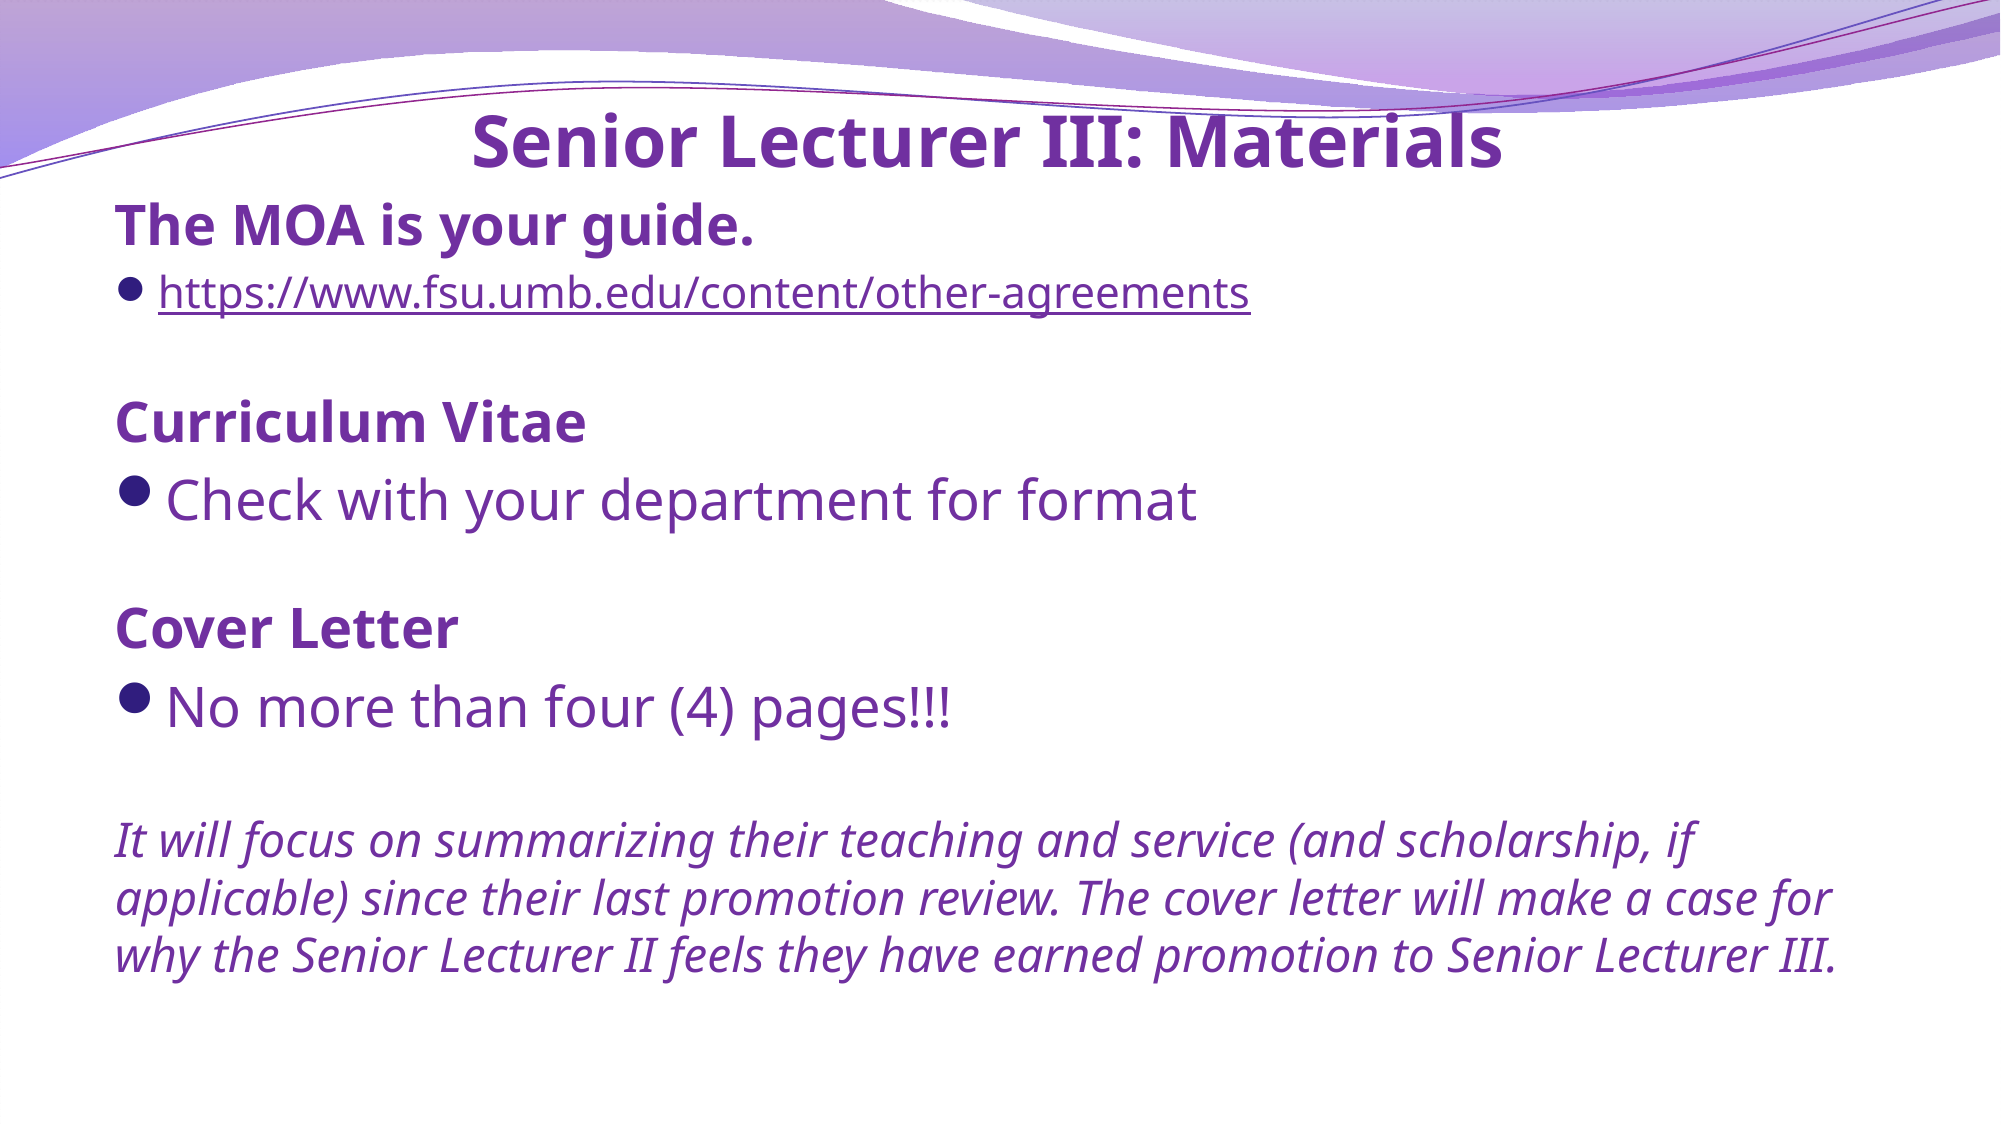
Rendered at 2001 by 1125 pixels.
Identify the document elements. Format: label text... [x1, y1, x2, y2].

list The MOA is your guide. https://www.fsu.umb.edu/content/other-agreements Curriculum Vitae Check with your department for format Cover Letter No more than four (4) pages!!! It will focus on summarizing their teaching and service (and scholarship, if applicable) since their last promotion review. The cover letter will make a case for why the Senior Lecturer II feels they have earned promotion to Senior Lecturer III. [99, 181, 1865, 1053]
title Senior Lecturer III: Materials [88, 87, 1889, 182]
